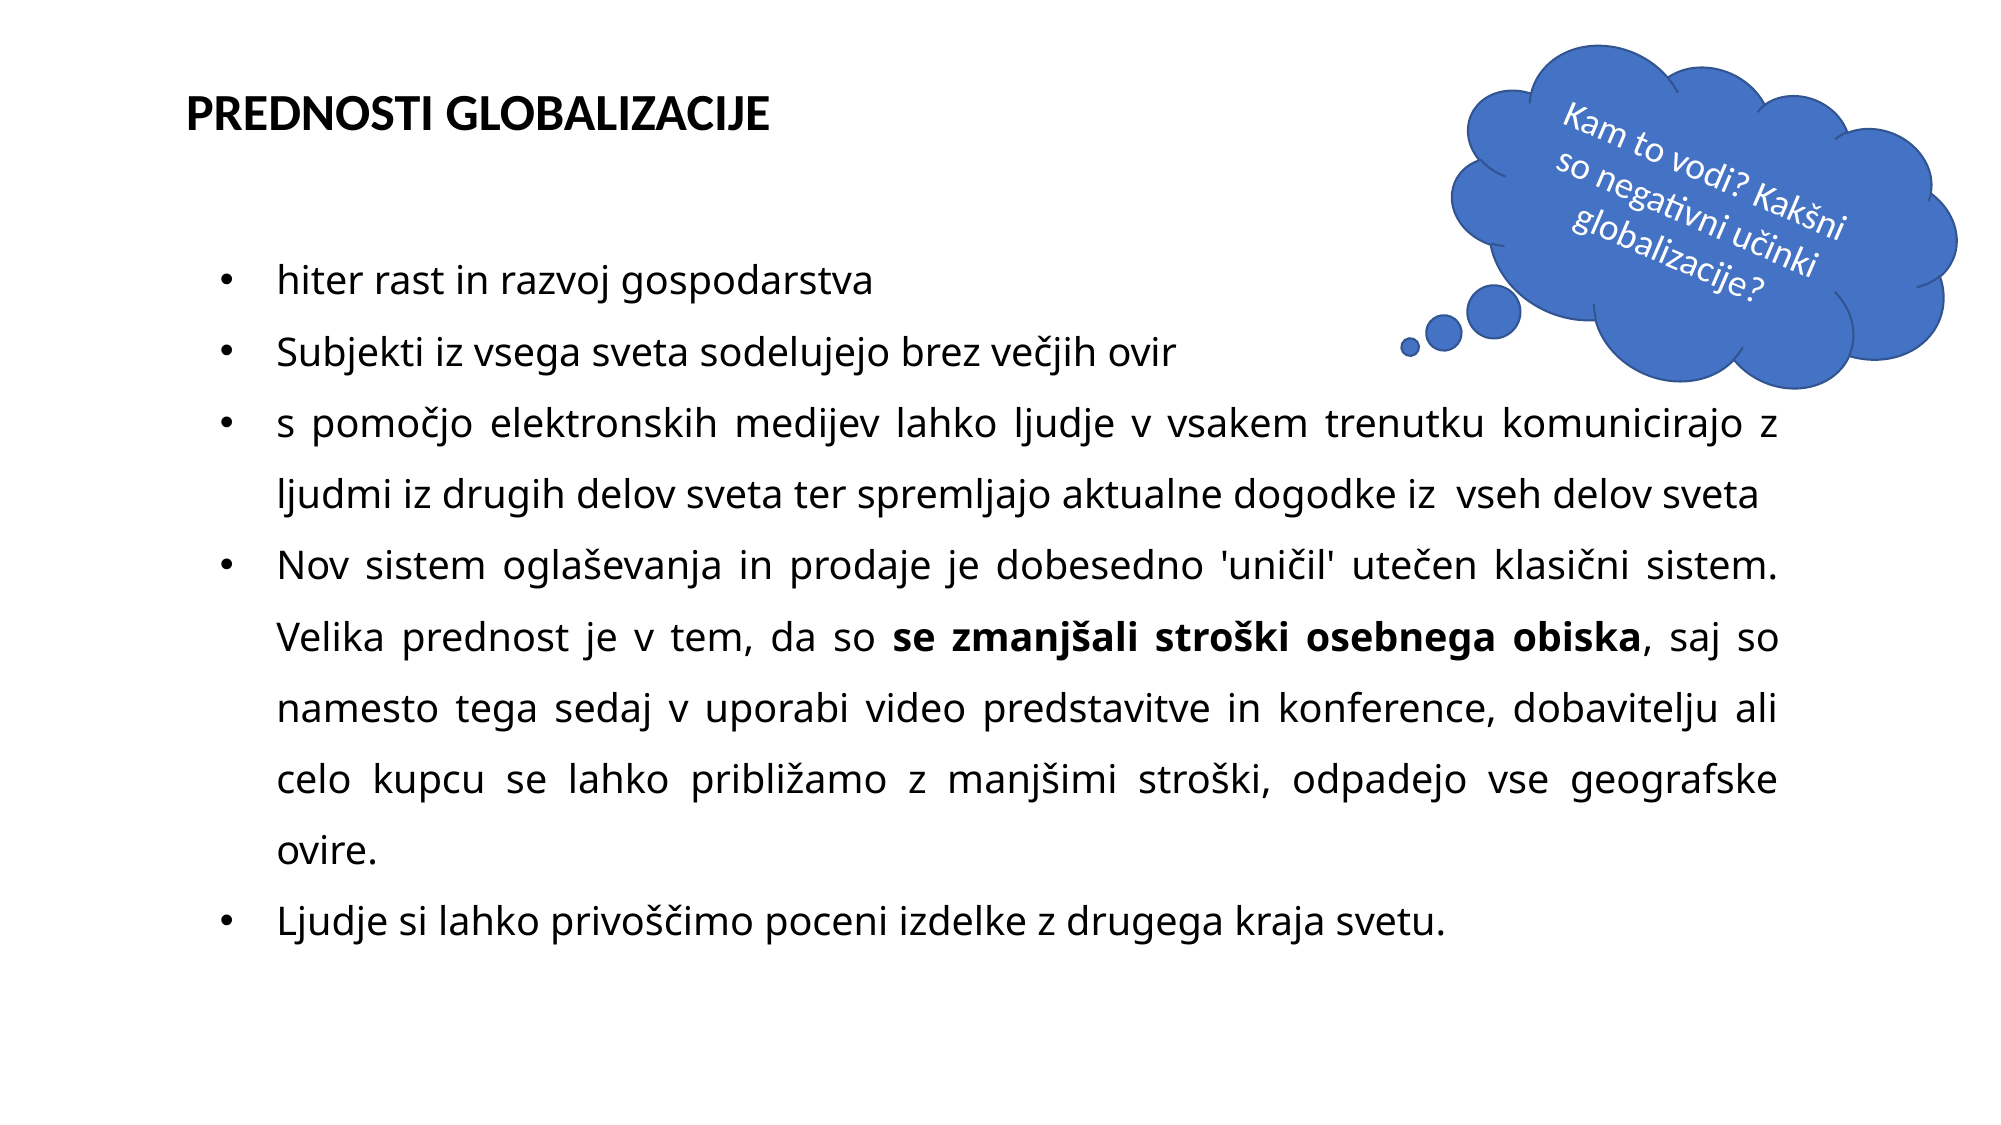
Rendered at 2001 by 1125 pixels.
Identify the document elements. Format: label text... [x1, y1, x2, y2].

text_box PREDNOSTI GLOBALIZACIJE [171, 70, 812, 148]
text_box Kam to vodi? Kakšni so negativni učinki globalizacije? [1425, 314, 1463, 352]
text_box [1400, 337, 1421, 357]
text_box Kam to vodi? Kakšni so negativni učinki globalizacije? [1450, 44, 1958, 390]
text_box hiter rast in razvoj gospodarstva Subjekti iz vsega sveta sodelujejo brez večjih ovir s pomočjo elektronskih medijev lahko ljudje v vsakem trenutku komunicirajo z ljudmi iz drugih delov sveta ter spremljajo aktualne dogodke iz vseh delov sveta Nov sistem oglaševanja in prodaje je dobesedno 'uničil' utečen klasični sistem. Velika prednost je v tem, da so se zmanjšali stroški osebnega obiska, saj so namesto tega sedaj v uporabi video predstavitve in konference, dobavitelju ali celo kupcu se lahko približamo z manjšimi stroški, odpadejo vse geografske ovire. Ljudje si lahko privoščimo poceni izdelke z drugega kraja svetu. [205, 224, 1795, 1094]
